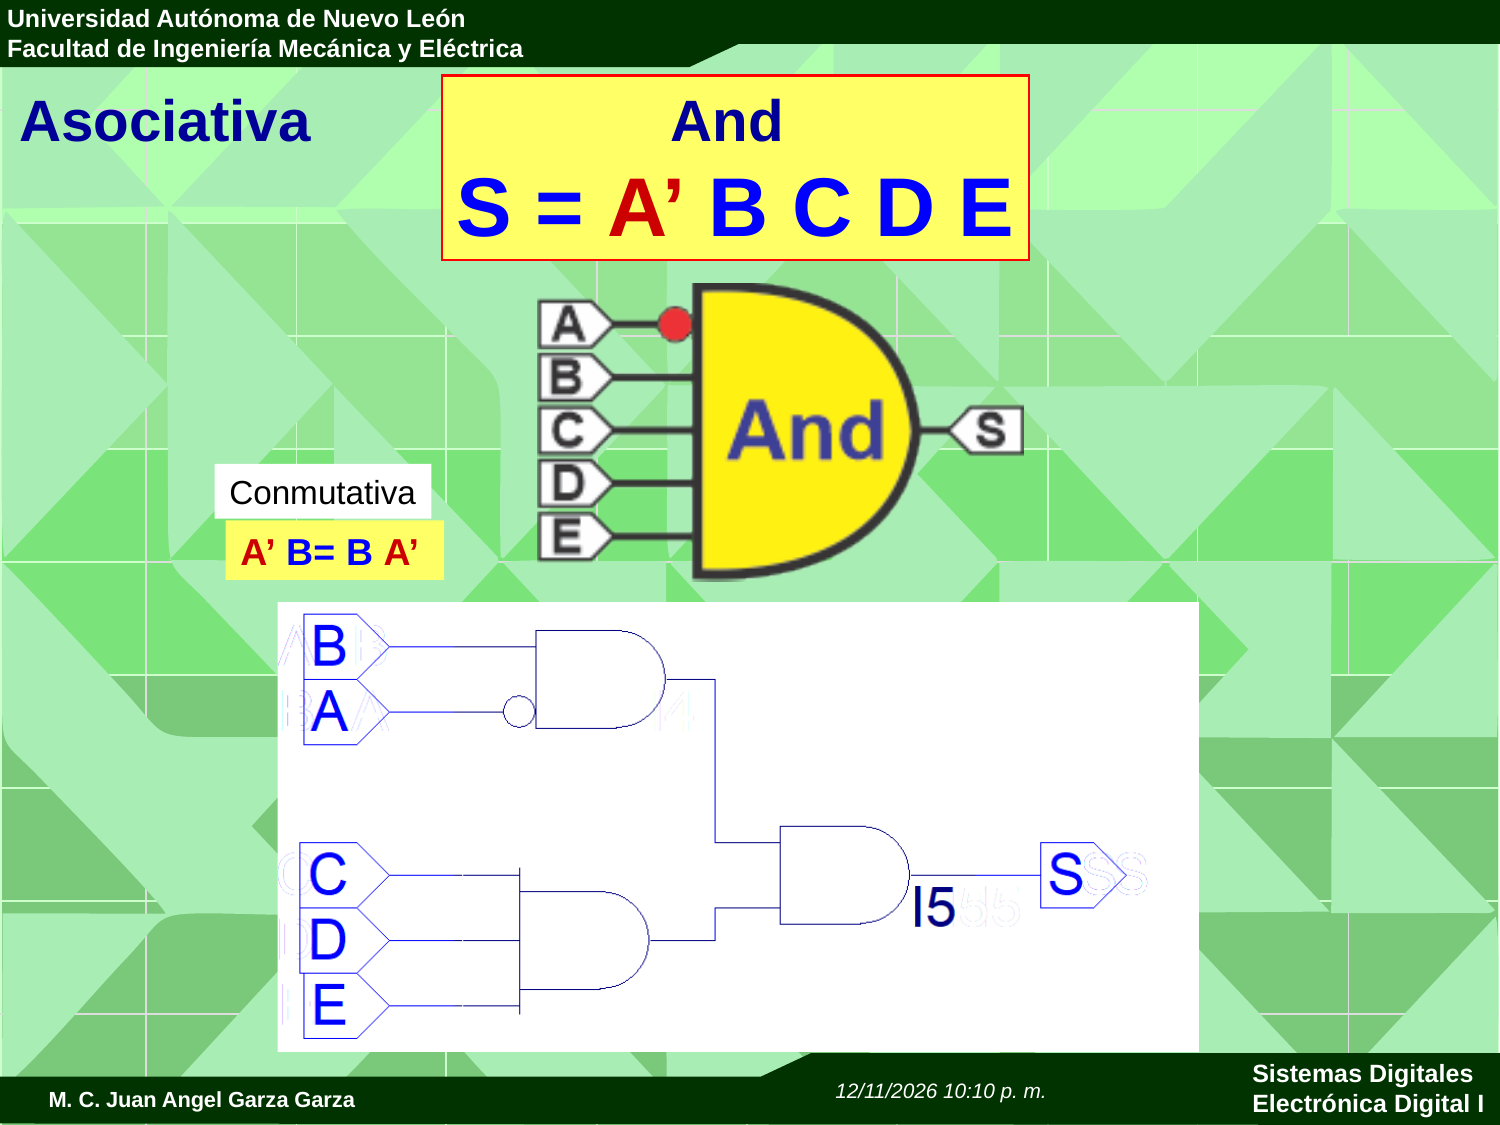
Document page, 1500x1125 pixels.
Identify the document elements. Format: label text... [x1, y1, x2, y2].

text_box A’ B= B A’ [228, 520, 442, 580]
picture [277, 602, 1199, 1052]
text_box And S = A’ B C D E [445, 75, 1026, 261]
text_box Conmutativa [214, 463, 432, 519]
picture [537, 283, 1024, 582]
text_box Asociativa [0, 75, 445, 161]
